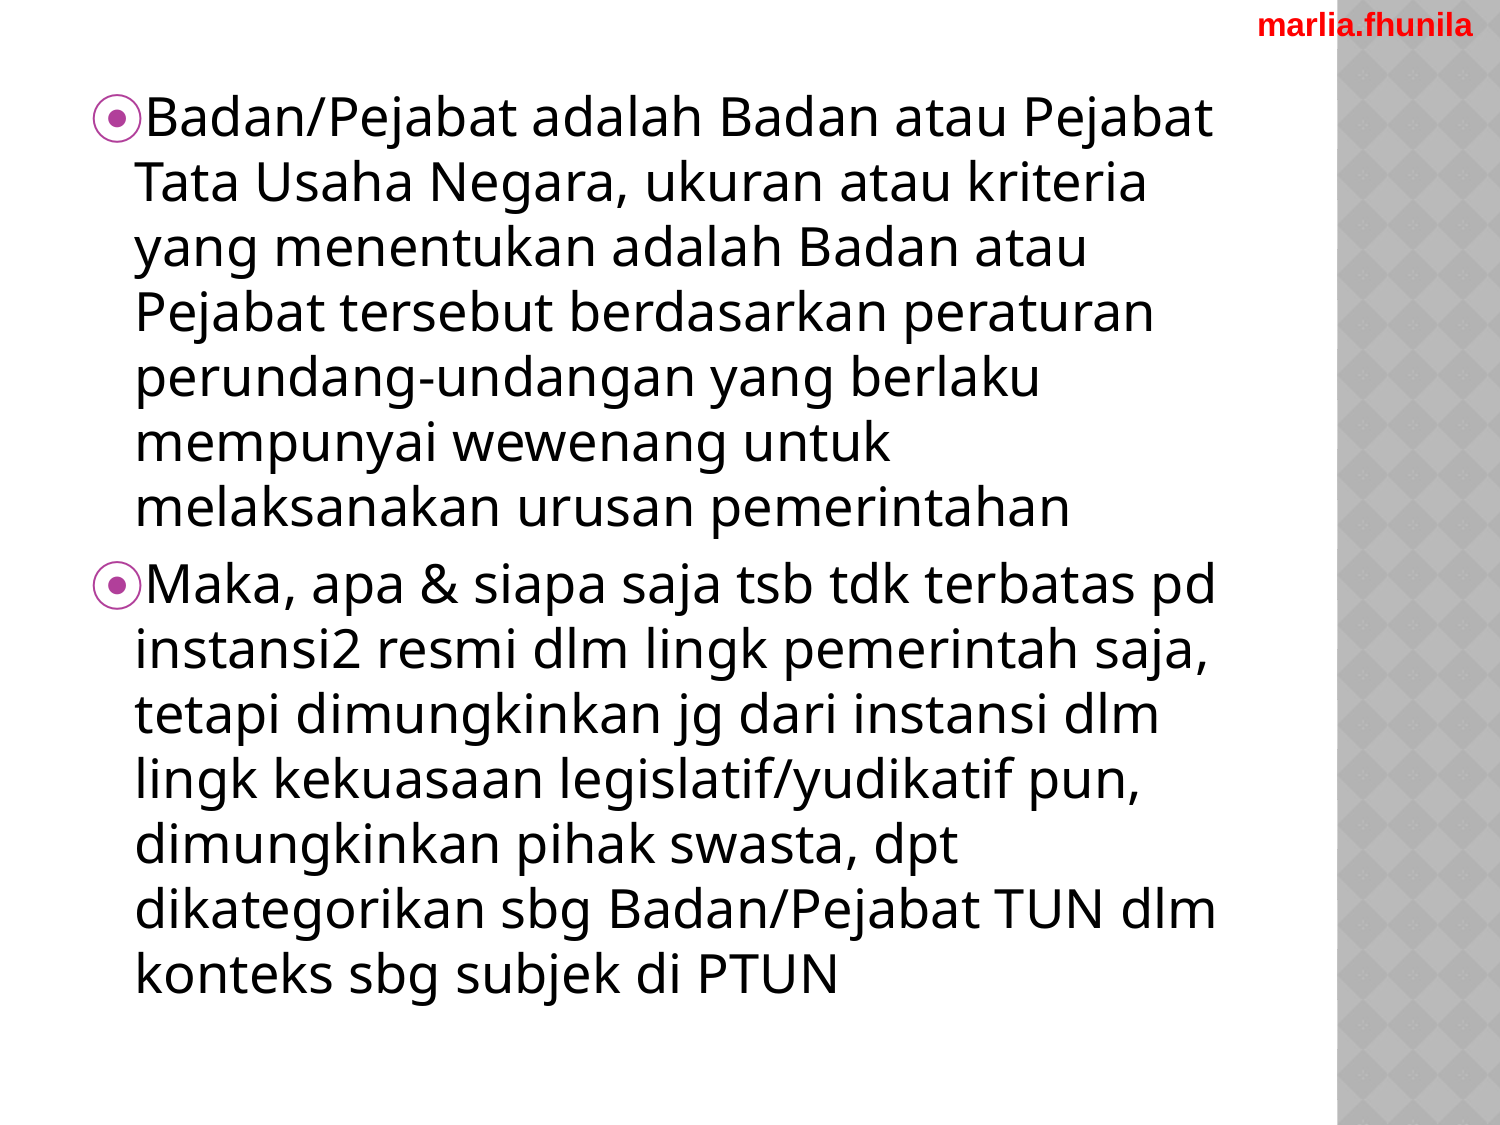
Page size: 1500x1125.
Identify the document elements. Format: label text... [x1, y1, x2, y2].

text_box marlia.fhunila [1230, 0, 1500, 47]
list Badan/Pejabat adalah Badan atau Pejabat Tata Usaha Negara, ukuran atau kriteria yang menentukan adalah Badan atau Pejabat tersebut berdasarkan peraturan perundang-undangan yang berlaku mempunyai wewenang untuk melaksanakan urusan pemerintahan Maka, apa & siapa saja tsb tdk terbatas pd instansi2 resmi dlm lingk pemerintah saja, tetapi dimungkinkan jg dari instansi dlm lingk kekuasaan legislatif/yudikatif pun, dimungkinkan pihak swasta, dpt dikategorikan sbg Badan/Pejabat TUN dlm konteks sbg subjek di PTUN [75, 75, 1263, 1060]
